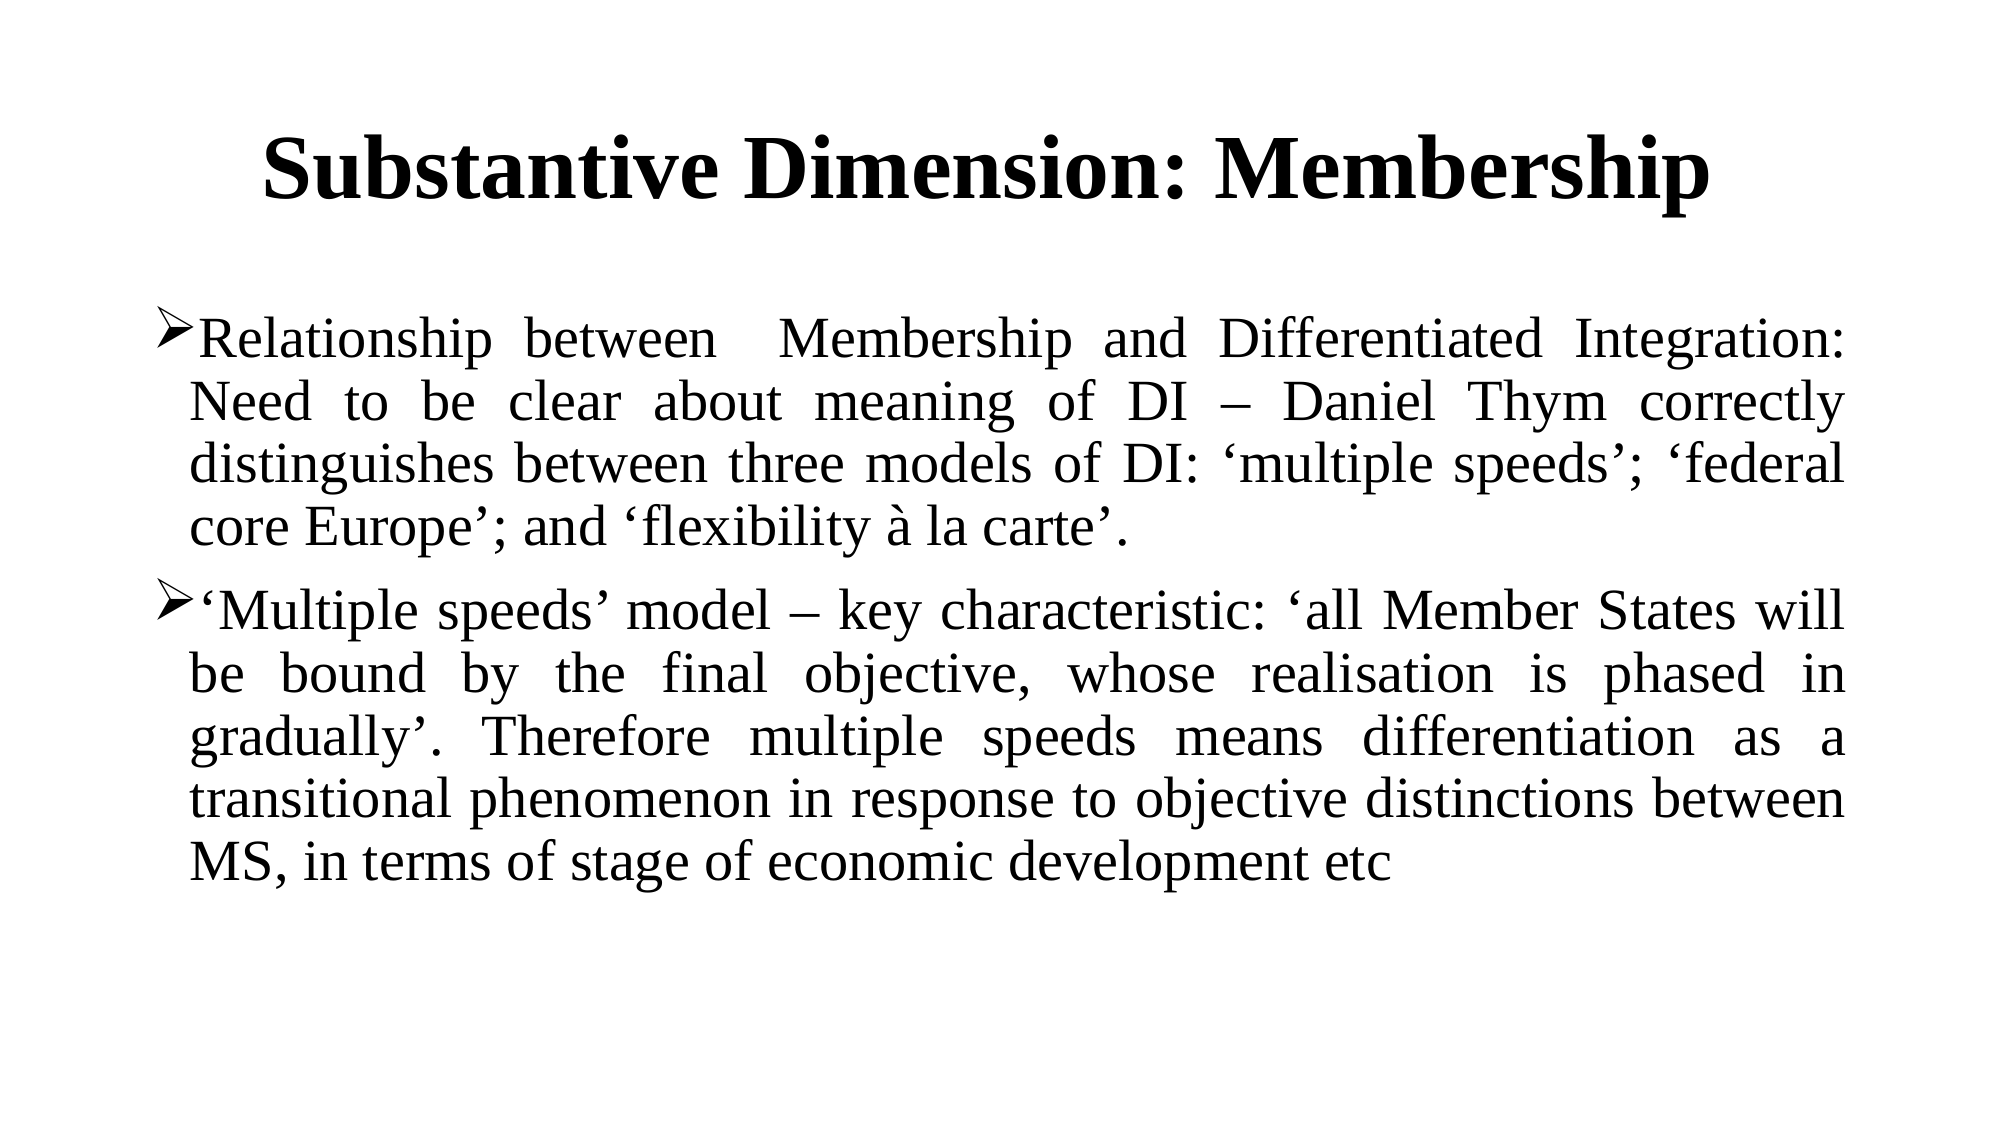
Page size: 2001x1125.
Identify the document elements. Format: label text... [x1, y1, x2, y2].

title Substantive Dimension: Membership [137, 59, 1863, 278]
list Relationship between Membership and Differentiated Integration: Need to be clear about meaning of DI – Daniel Thym correctly distinguishes between three models of DI: ‘multiple speeds’; ‘federal core Europe’; and ‘flexibility à la carte’. ‘Multiple speeds’ model – key characteristic: ‘all Member States will be bound by the final objective, whose realisation is phased in gradually’. Therefore multiple speeds means differentiation as a transitional phenomenon in response to objective distinctions between MS, in terms of stage of economic development etc [137, 299, 1863, 1014]
